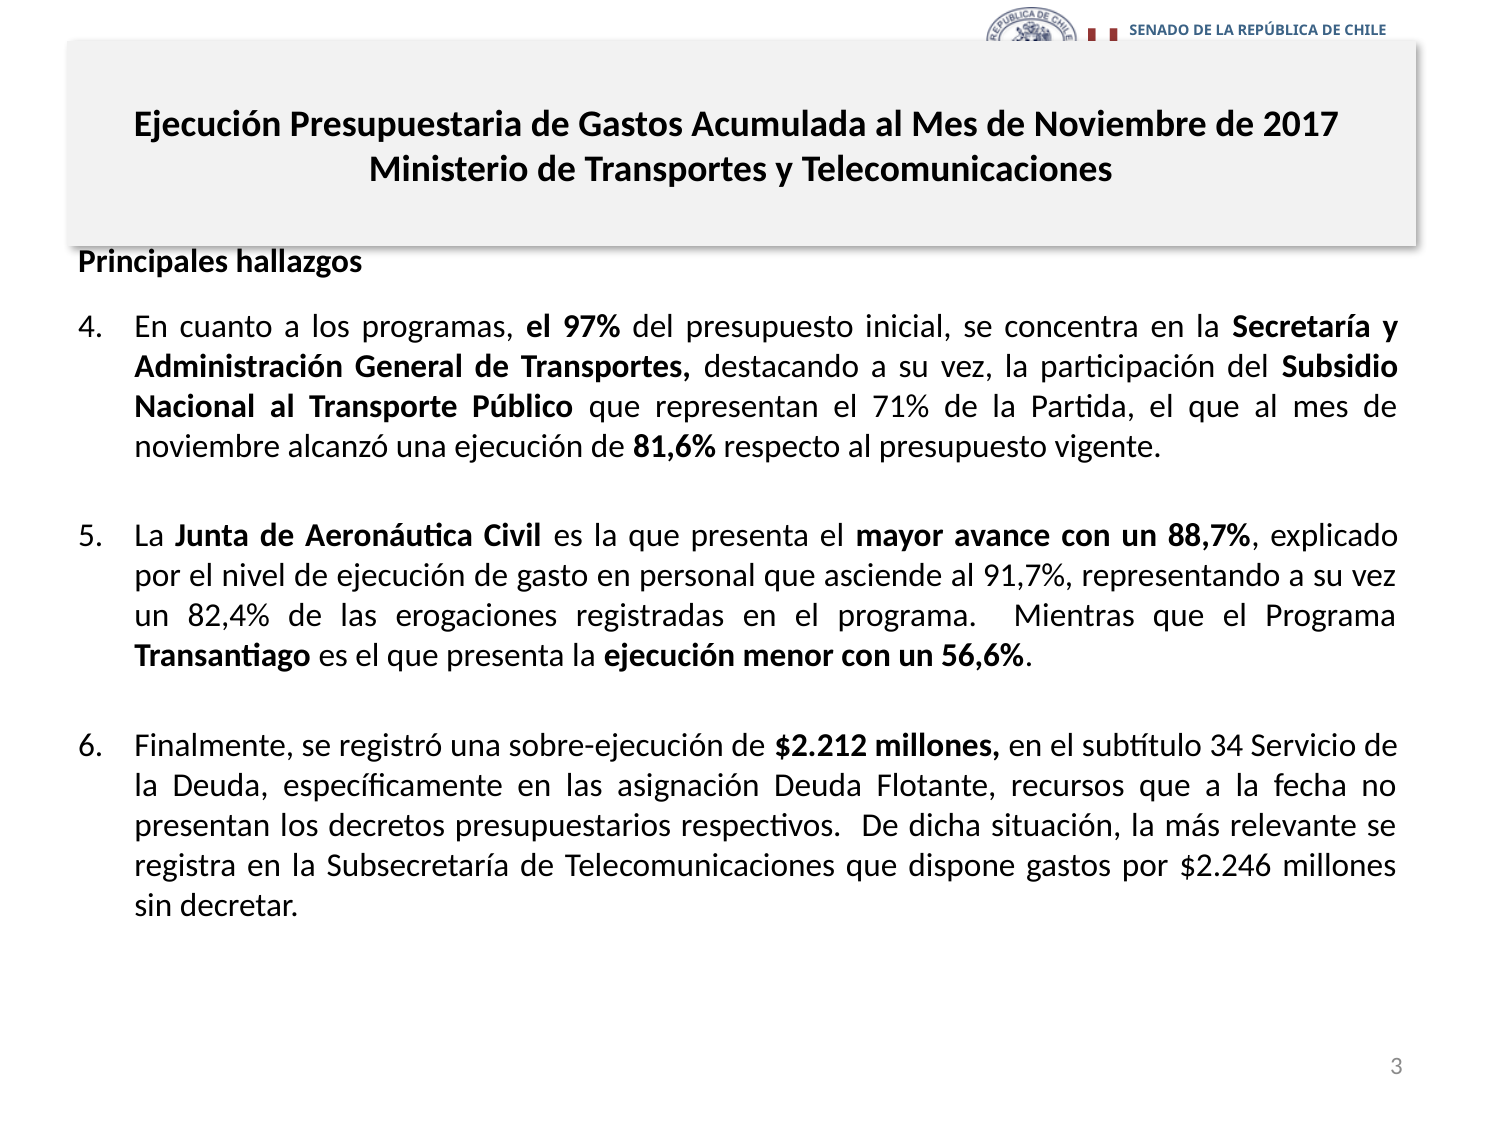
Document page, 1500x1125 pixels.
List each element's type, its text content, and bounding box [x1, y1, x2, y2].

picture [986, 7, 1079, 41]
text_box Principales hallazgos En cuanto a los programas, el 97% del presupuesto inicial, se concentra en la Secretaría y Administración General de Transportes, destacando a su vez, la participación del Subsidio Nacional al Transporte Público que representan el 71% de la Partida, el que al mes de noviembre alcanzó una ejecución de 81,6% respecto al presupuesto vigente. La Junta de Aeronáutica Civil es la que presenta el mayor avance con un 88,7%, explicado por el nivel de ejecución de gasto en personal que asciende al 91,7%, representando a su vez un 82,4% de las erogaciones registradas en el programa. Mientras que el Programa Transantiago es el que presenta la ejecución menor con un 56,6%. Finalmente, se registró una sobre-ejecución de $2.212 millones, en el subtítulo 34 Servicio de la Deuda, específicamente en las asignación Deuda Flotante, recursos que a la fecha no presentan los decretos presupuestarios respectivos. De dicha situación, la más relevante se registra en la Subsecretaría de Telecomunicaciones que dispone gastos por $2.246 millones sin decretar. [63, 231, 1414, 1071]
slide_number 3 [1067, 1035, 1418, 1095]
title Ejecución Presupuestaria de Gastos Acumulada al Mes de Noviembre de 2017 Ministerio de Transportes y Telecomunicaciones [67, 41, 1415, 246]
